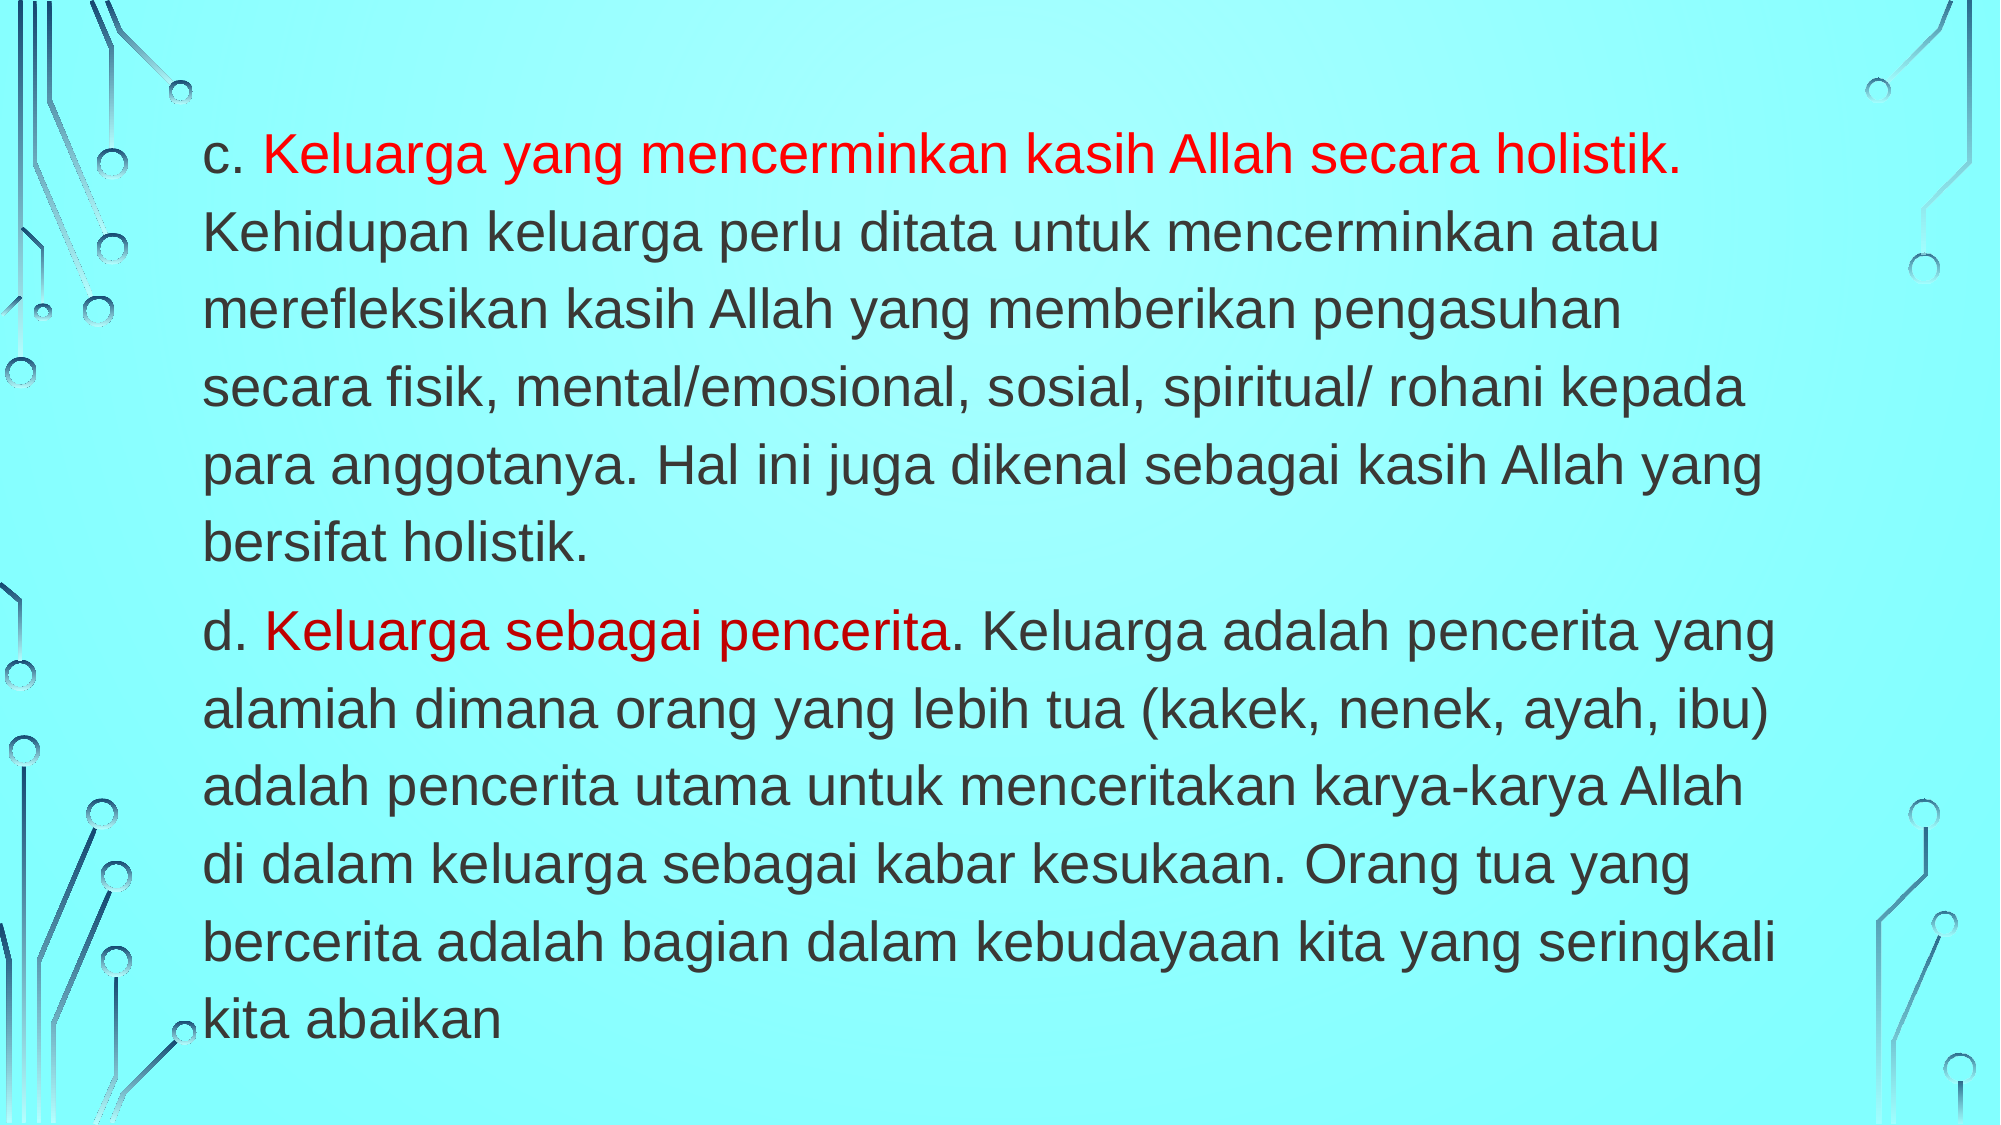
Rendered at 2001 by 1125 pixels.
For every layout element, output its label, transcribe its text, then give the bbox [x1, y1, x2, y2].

list c. Keluarga yang mencerminkan kasih Allah secara holistik. Kehidupan keluarga perlu ditata untuk mencerminkan atau merefleksikan kasih Allah yang memberikan pengasuhan secara fisik, mental/emosional, sosial, spiritual/ rohani kepada para anggotanya. Hal ini juga dikenal sebagai kasih Allah yang bersifat holistik. d. Keluarga sebagai pencerita. Keluarga adalah pencerita yang alamiah dimana orang yang lebih tua (kakek, nenek, ayah, ibu) adalah pencerita utama untuk menceritakan karya-karya Allah di dalam keluarga sebagai kabar kesukaan. Orang tua yang bercerita adalah bagian dalam kebudayaan kita yang seringkali kita abaikan [187, 99, 1813, 1056]
